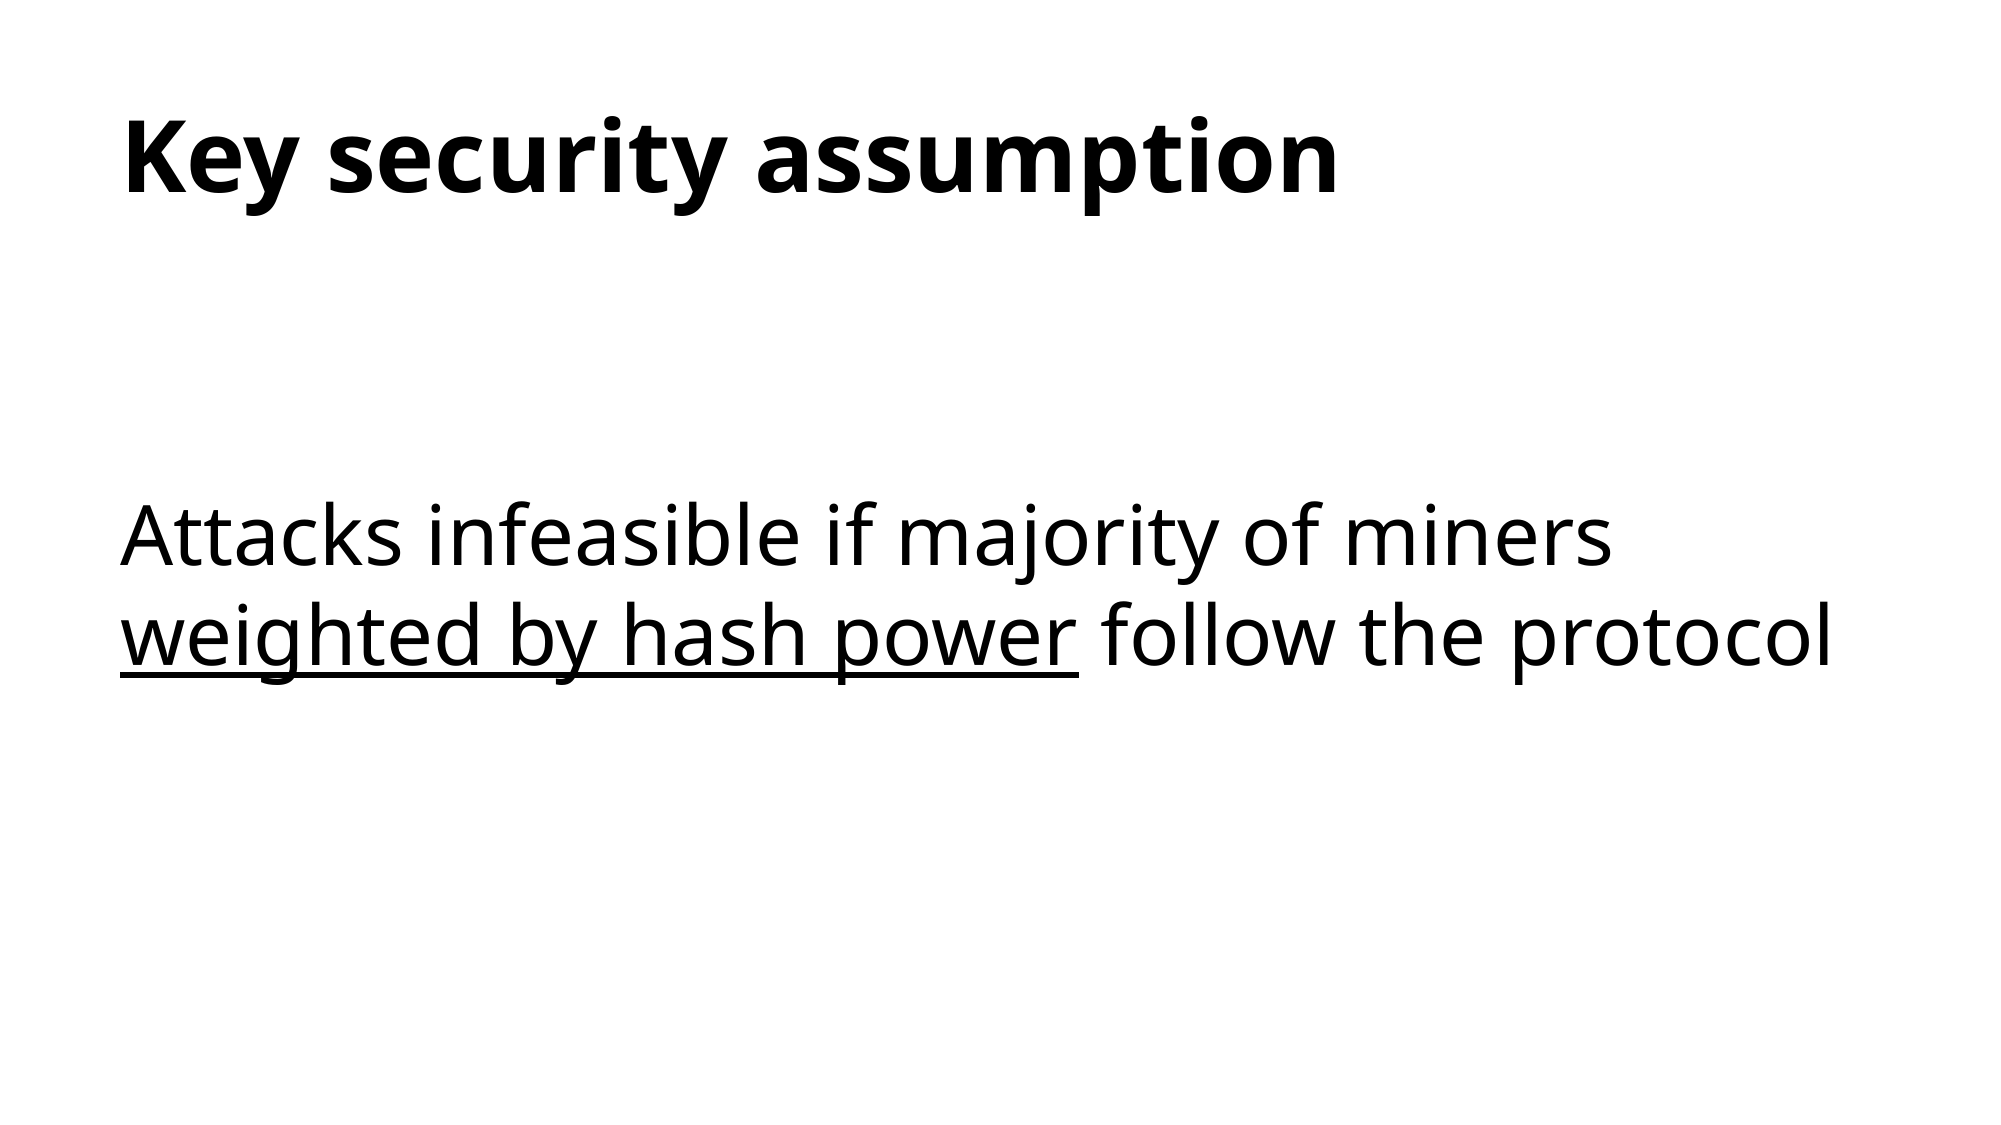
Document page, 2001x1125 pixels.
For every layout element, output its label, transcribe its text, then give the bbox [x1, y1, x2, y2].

list Attacks infeasible if majority of miners weighted by hash power follow the protocol [99, 262, 1900, 1078]
title Key security assumption [99, 45, 1900, 233]
